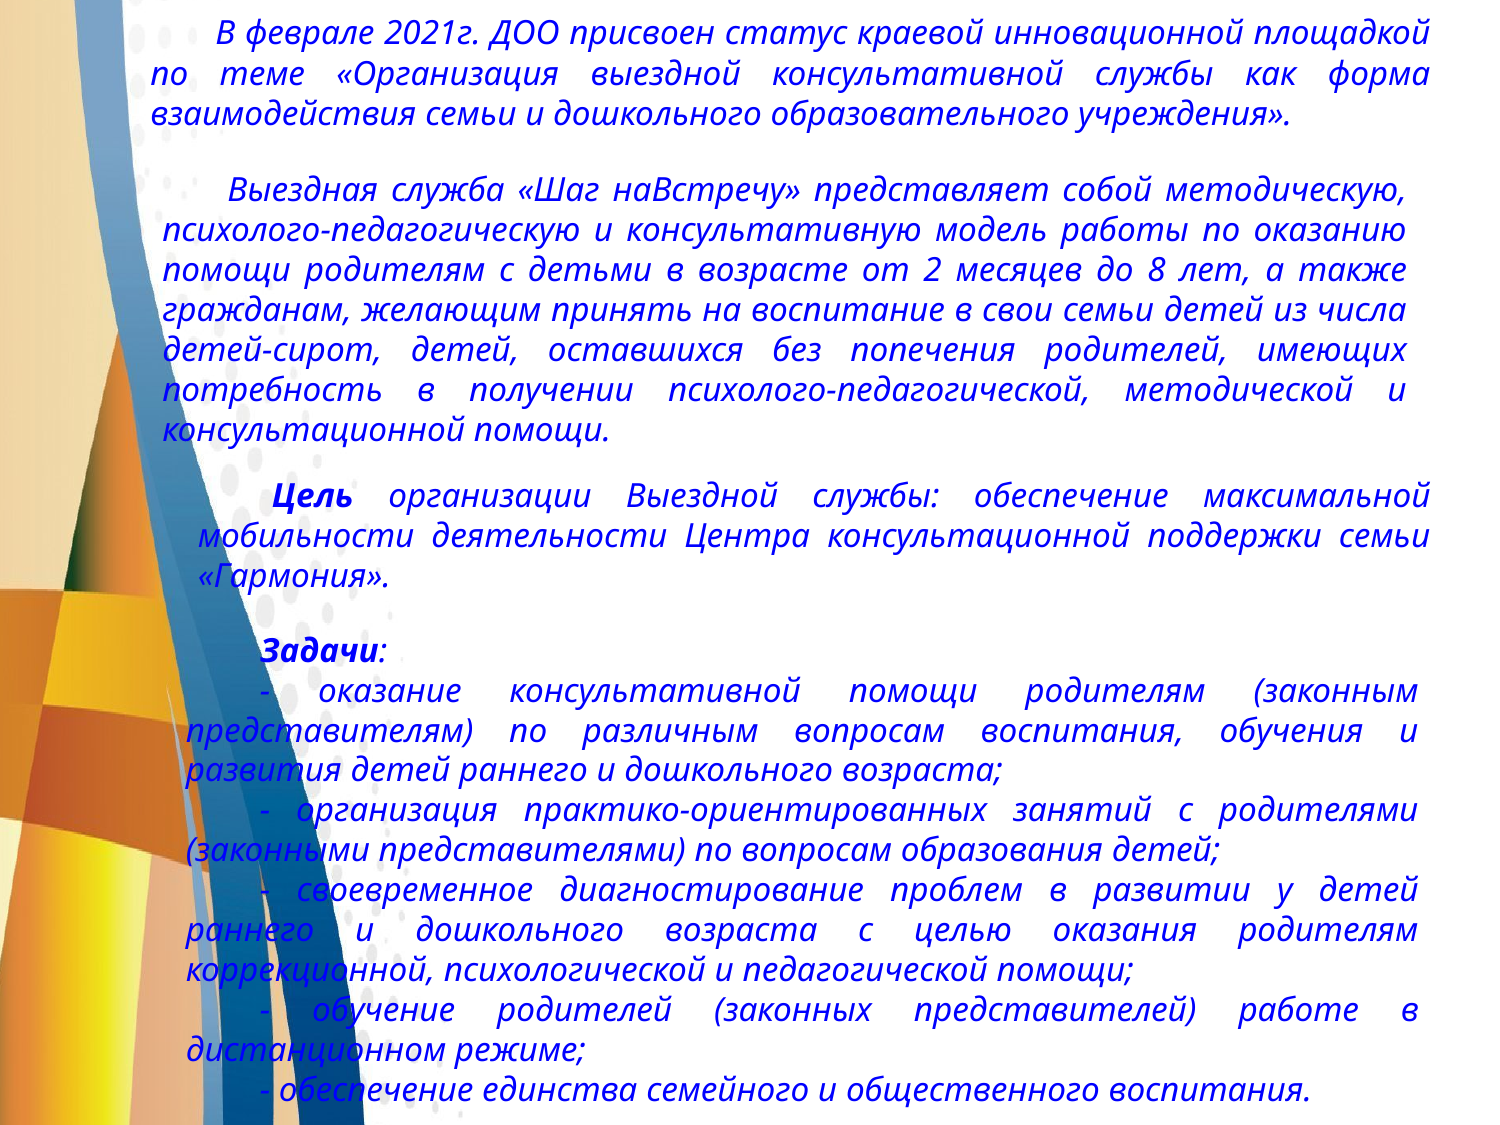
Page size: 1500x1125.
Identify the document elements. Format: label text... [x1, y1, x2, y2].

text_box Задачи: - оказание консультативной помощи родителям (законным представителям) по различным вопросам воспитания, обучения и развития детей раннего и дошкольного возраста; - организация практико-ориентированных занятий с родителями (законными представителями) по вопросам образования детей; - своевременное диагностирование проблем в развитии у детей раннего и дошкольного возраста с целью оказания родителям коррекционной, психологической и педагогической помощи; - обучение родителей (законных представителей) работе в дистанционном режиме; - обеспечение единства семейного и общественного воспитания. -. [841, 621, 1435, 1125]
text_box Выездная служба «Шаг наВстречу» представляет собой методическую, психолого-педагогическую и консультативную модель работы по оказанию помощи родителям с детьми в возрасте от 2 месяцев до 8 лет, а также гражданам, желающим принять на воспитание в свои семьи детей из числа детей-сирот, детей, оставшихся без попечения родителей, имеющих потребность в получении психолого-педагогической, методической и консультационной помощи. [841, 160, 1424, 421]
text_box Цель организации Выездной службы: обеспечение максимальной мобильности деятельности Центра консультационной поддержки семьи «Гармония». [841, 421, 1447, 602]
text_box В феврале 2021г. ДОО присвоен статус краевой инновационной площадкой по теме «Организация выездной консультативной службы как форма взаимодействия семьи и дошкольного образовательного учреждения». [838, 0, 1447, 140]
picture [0, 0, 838, 1125]
text_box [841, 0, 1500, 275]
